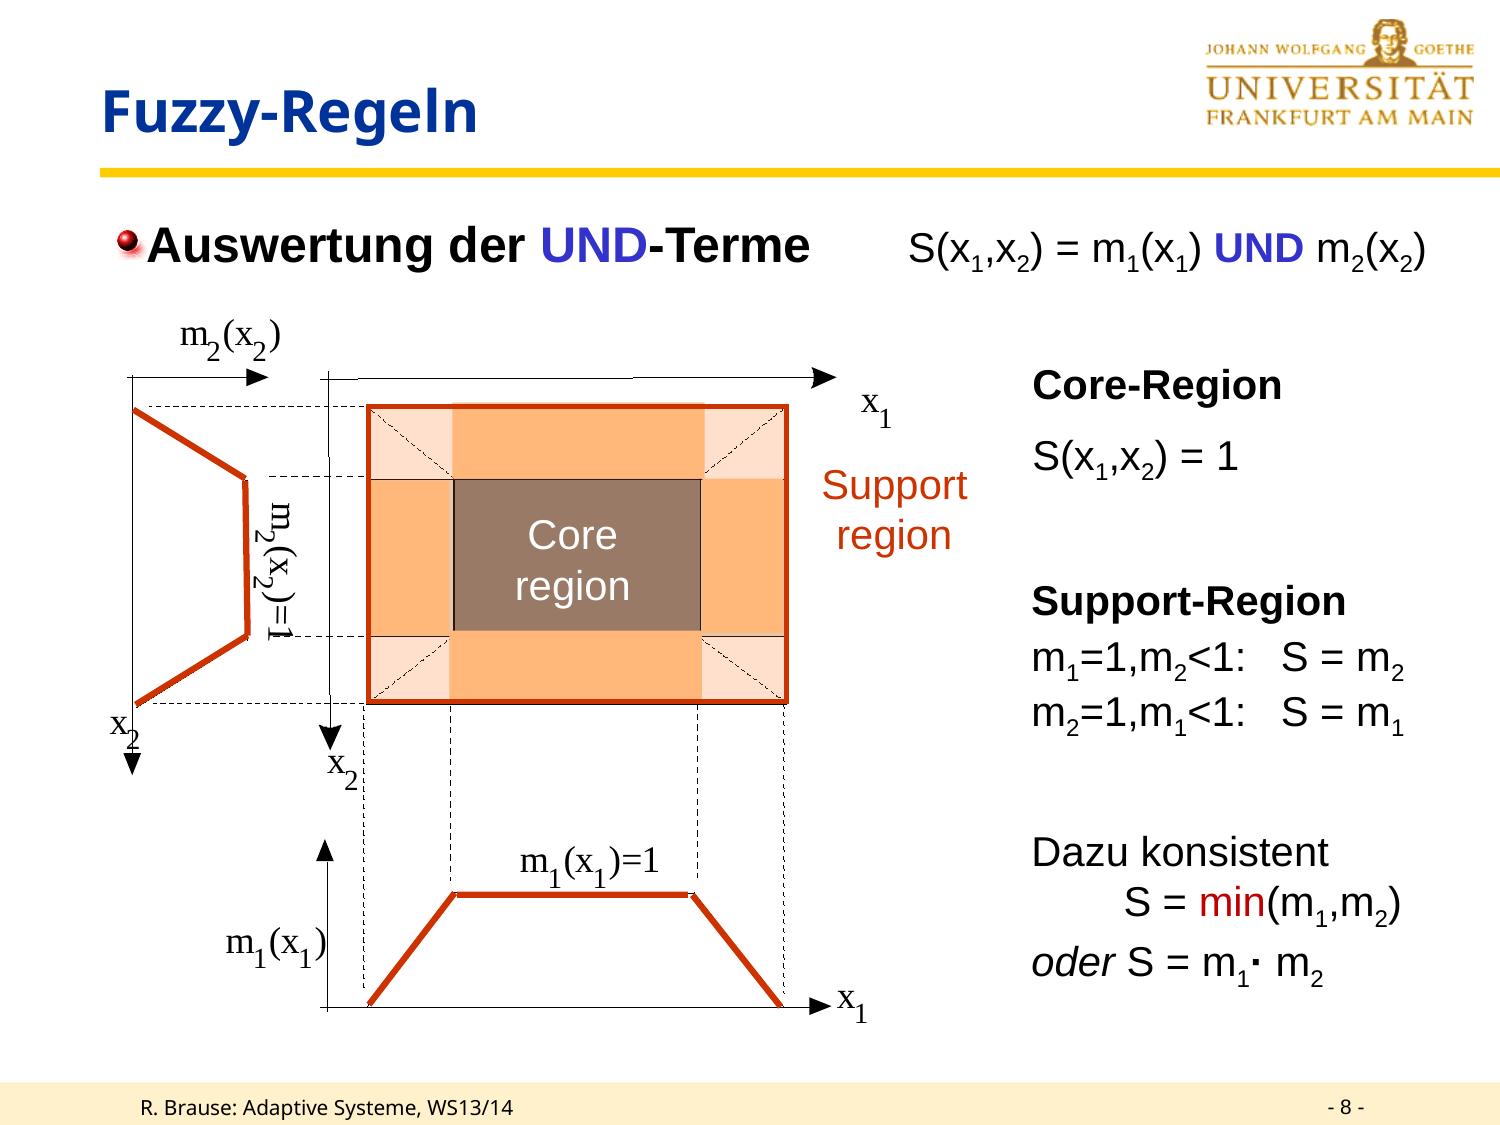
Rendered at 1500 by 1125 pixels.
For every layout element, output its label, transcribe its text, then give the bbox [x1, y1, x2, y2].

title Fuzzy-Regeln [100, 66, 1187, 149]
text_box Support region [896, 450, 989, 565]
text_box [109, 307, 893, 1030]
text_box Core-Region S(x1,x2) = 1 [1017, 350, 1452, 493]
list Auswertung der UND-Terme S(x1,x2) = m1(x1) UND m2(x2) [100, 208, 1500, 302]
text_box Support-Region m1=1,m2<1: S = m2 m2=1,m1<1: S = m1 Dazu konsistent S = min(m1,m2) oder S = m1· m2 [1016, 565, 1436, 995]
picture [1198, 19, 1481, 136]
footer R. Brause: Adaptive Systeme, WS13/14 [124, 1087, 938, 1125]
slide_number - 8 - [1312, 1086, 1426, 1125]
picture [115, 224, 147, 260]
